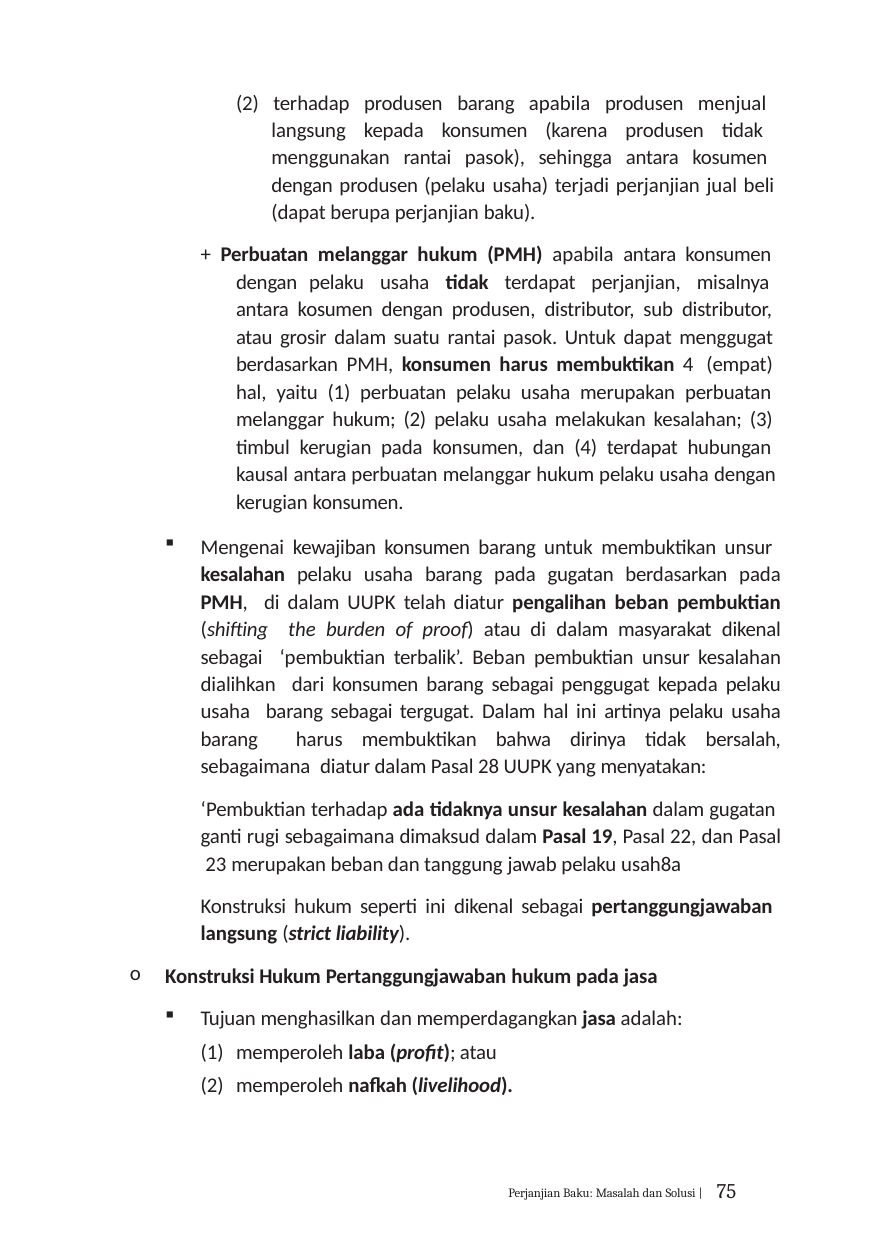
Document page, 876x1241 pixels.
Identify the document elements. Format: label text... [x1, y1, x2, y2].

text_box Perjanjian Baku: Masalah dan Solusi | 75 [506, 1174, 782, 1203]
text_box (2) terhadap produsen barang apabila produsen menjual langsung kepada konsumen (karena produsen tidak menggunakan rantai pasok), sehingga antara kosumen dengan produsen (pelaku usaha) terjadi perjanjian jual beli (dapat berupa perjanjian baku). + Perbuatan melanggar hukum (PMH) apabila antara konsumen dengan pelaku usaha tidak terdapat perjanjian, misalnya antara kosumen dengan produsen, distributor, sub distributor, atau grosir dalam suatu rantai pasok. Untuk dapat menggugat berdasarkan PMH, konsumen harus membuktikan 4 (empat) hal, yaitu (1) perbuatan pelaku usaha merupakan perbuatan melanggar hukum; (2) pelaku usaha melakukan kesalahan; (3) timbul kerugian pada konsumen, dan (4) terdapat hubungan kausal antara perbuatan melanggar hukum pelaku usaha dengan kerugian konsumen. Mengenai kewajiban konsumen barang untuk membuktikan unsur kesalahan pelaku usaha barang pada gugatan berdasarkan pada PMH, di dalam UUPK telah diatur pengalihan beban pembuktian (shifting the burden of proof) atau di dalam masyarakat dikenal sebagai ‘pembuktian terbalik’. Beban pembuktian unsur kesalahan dialihkan dari konsumen barang sebagai penggugat kepada pelaku usaha barang sebagai tergugat. Dalam hal ini artinya pelaku usaha barang harus membuktikan bahwa dirinya tidak bersalah, sebagaimana diatur dalam Pasal 28 UUPK yang menyatakan: ‘Pembuktian terhadap ada tidaknya unsur kesalahan dalam gugatan ganti rugi sebagaimana dimaksud dalam Pasal 19, Pasal 22, dan Pasal 23 merupakan beban dan tanggung jawab pelaku usah8a Konstruksi hukum seperti ini dikenal sebagai pertanggungjawaban langsung (strict liability). Konstruksi Hukum Pertanggungjawaban hukum pada jasa Tujuan menghasilkan dan memperdagangkan jasa adalah: memperoleh laba (profit); atau memperoleh nafkah (livelihood). [127, 84, 782, 1097]
